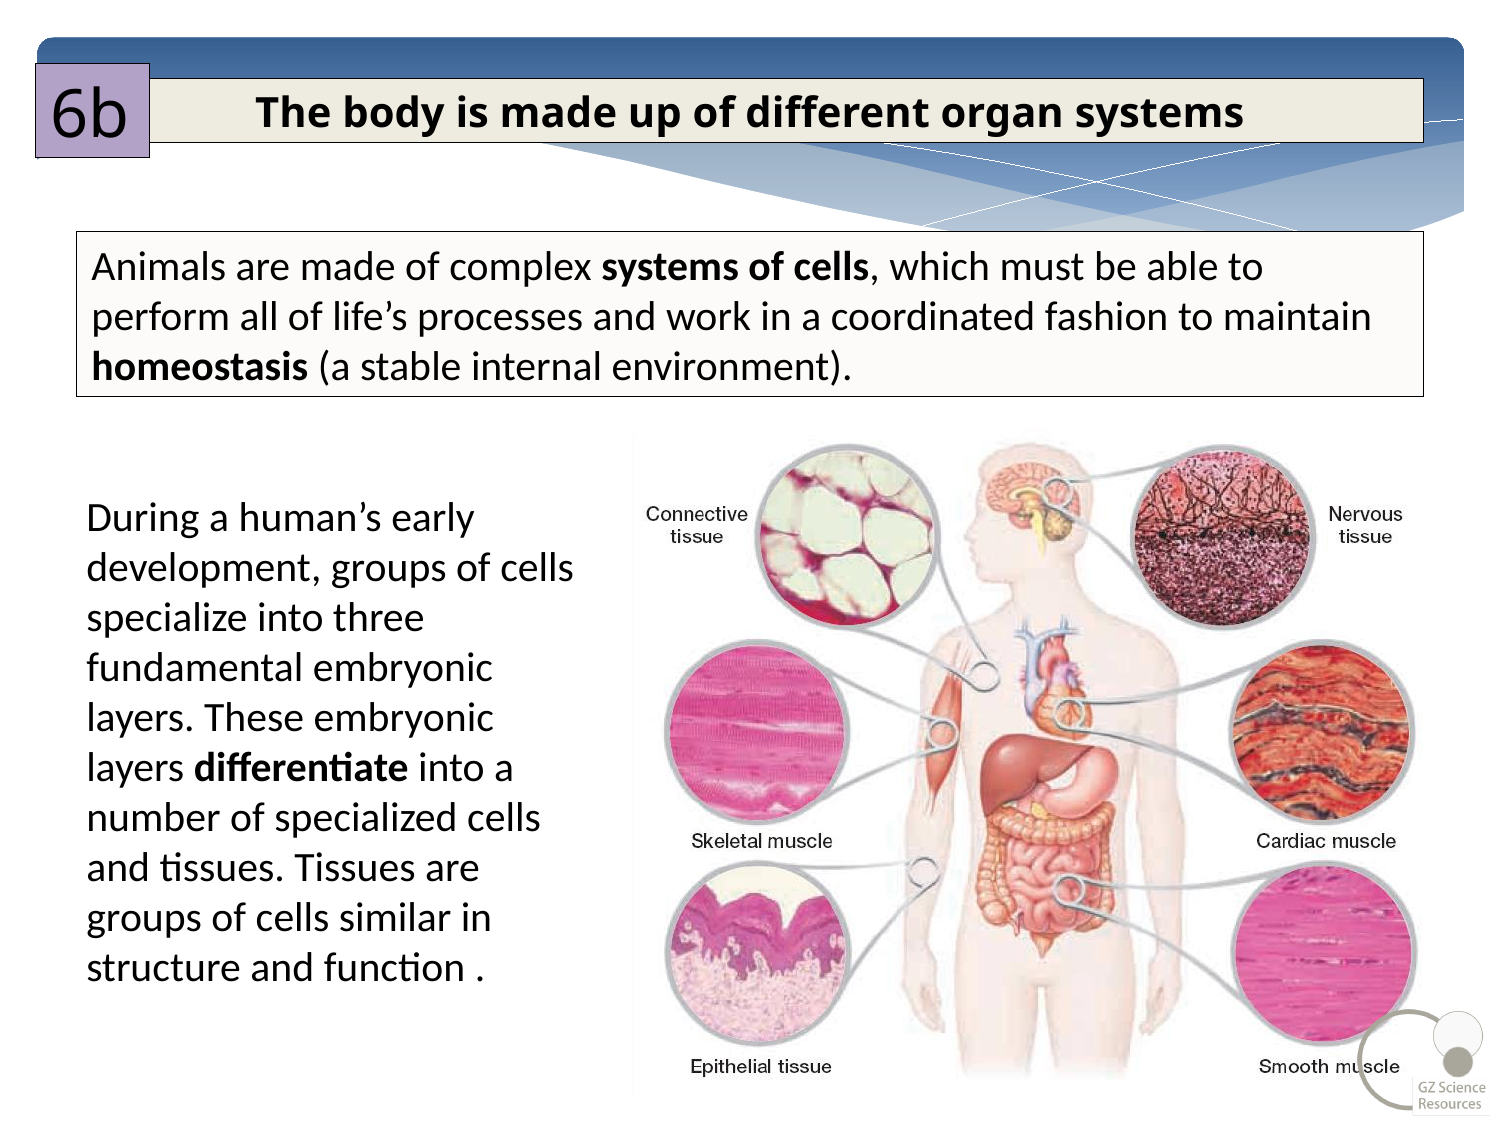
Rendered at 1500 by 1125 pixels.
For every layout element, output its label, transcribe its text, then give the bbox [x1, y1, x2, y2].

text_box During a human’s early development, groups of cells specialize into three fundamental embryonic layers. These embryonic layers differentiate into a number of specialized cells and tissues. Tissues are groups of cells similar in structure and function . [71, 482, 590, 1043]
picture [596, 398, 1490, 1125]
text_box 6b [35, 63, 150, 158]
text_box The body is made up of different organ systems [150, 78, 1424, 143]
text_box Animals are made of complex systems of cells, which must be able to perform all of life’s processes and work in a coordinated fashion to maintain homeostasis (a stable internal environment). [76, 231, 1424, 397]
